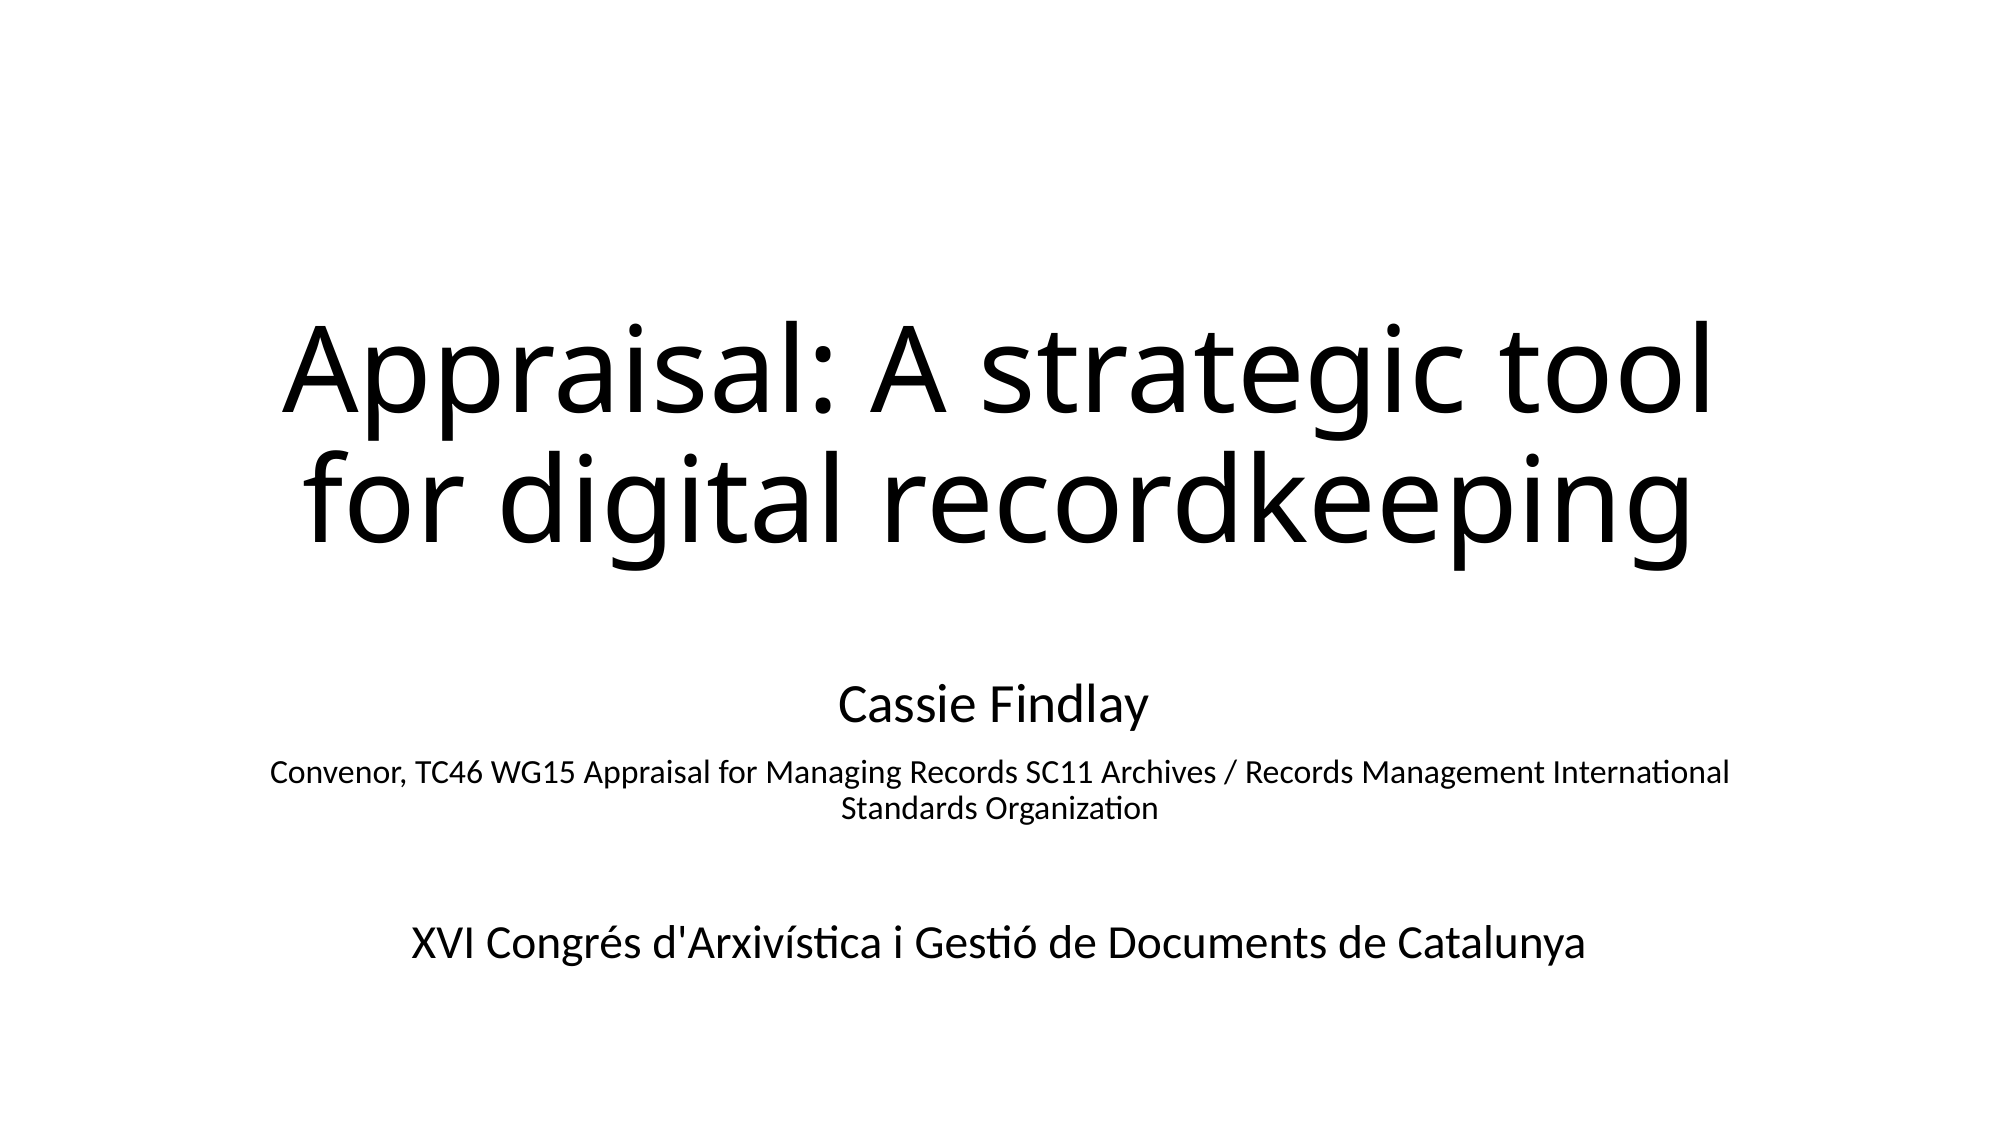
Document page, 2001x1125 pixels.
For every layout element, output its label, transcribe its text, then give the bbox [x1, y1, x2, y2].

subtitle Cassie Findlay Convenor, TC46 WG15 Appraisal for Managing Records SC11 Archives / Records Management International Standards Organization XVI Congrés d'Arxivística i Gestió de Documents de Catalunya [249, 590, 1750, 1050]
title Appraisal: A strategic tool for digital recordkeeping [249, 184, 1750, 576]
